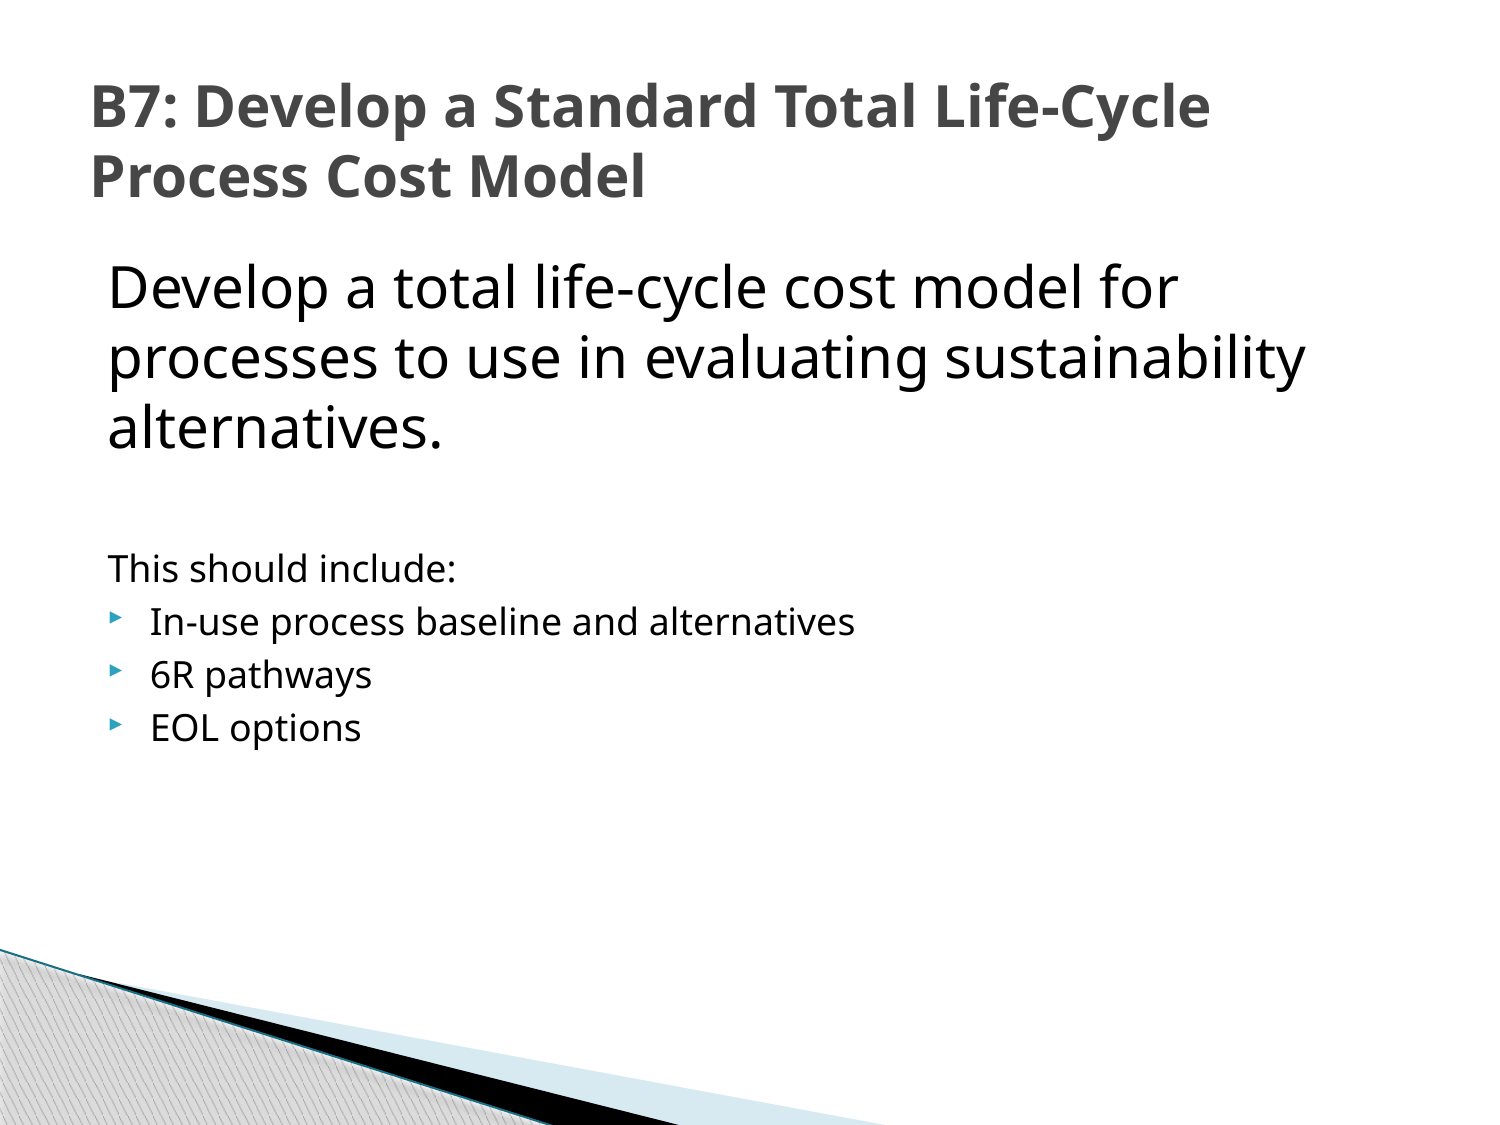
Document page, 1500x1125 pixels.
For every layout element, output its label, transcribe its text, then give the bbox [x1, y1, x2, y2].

list Develop a total life-cycle cost model for processes to use in evaluating sustainability alternatives. This should include: In-use process baseline and alternatives 6R pathways EOL options [75, 243, 1425, 986]
title B7: Develop a Standard Total Life-Cycle Process Cost Model [75, 45, 1425, 233]
